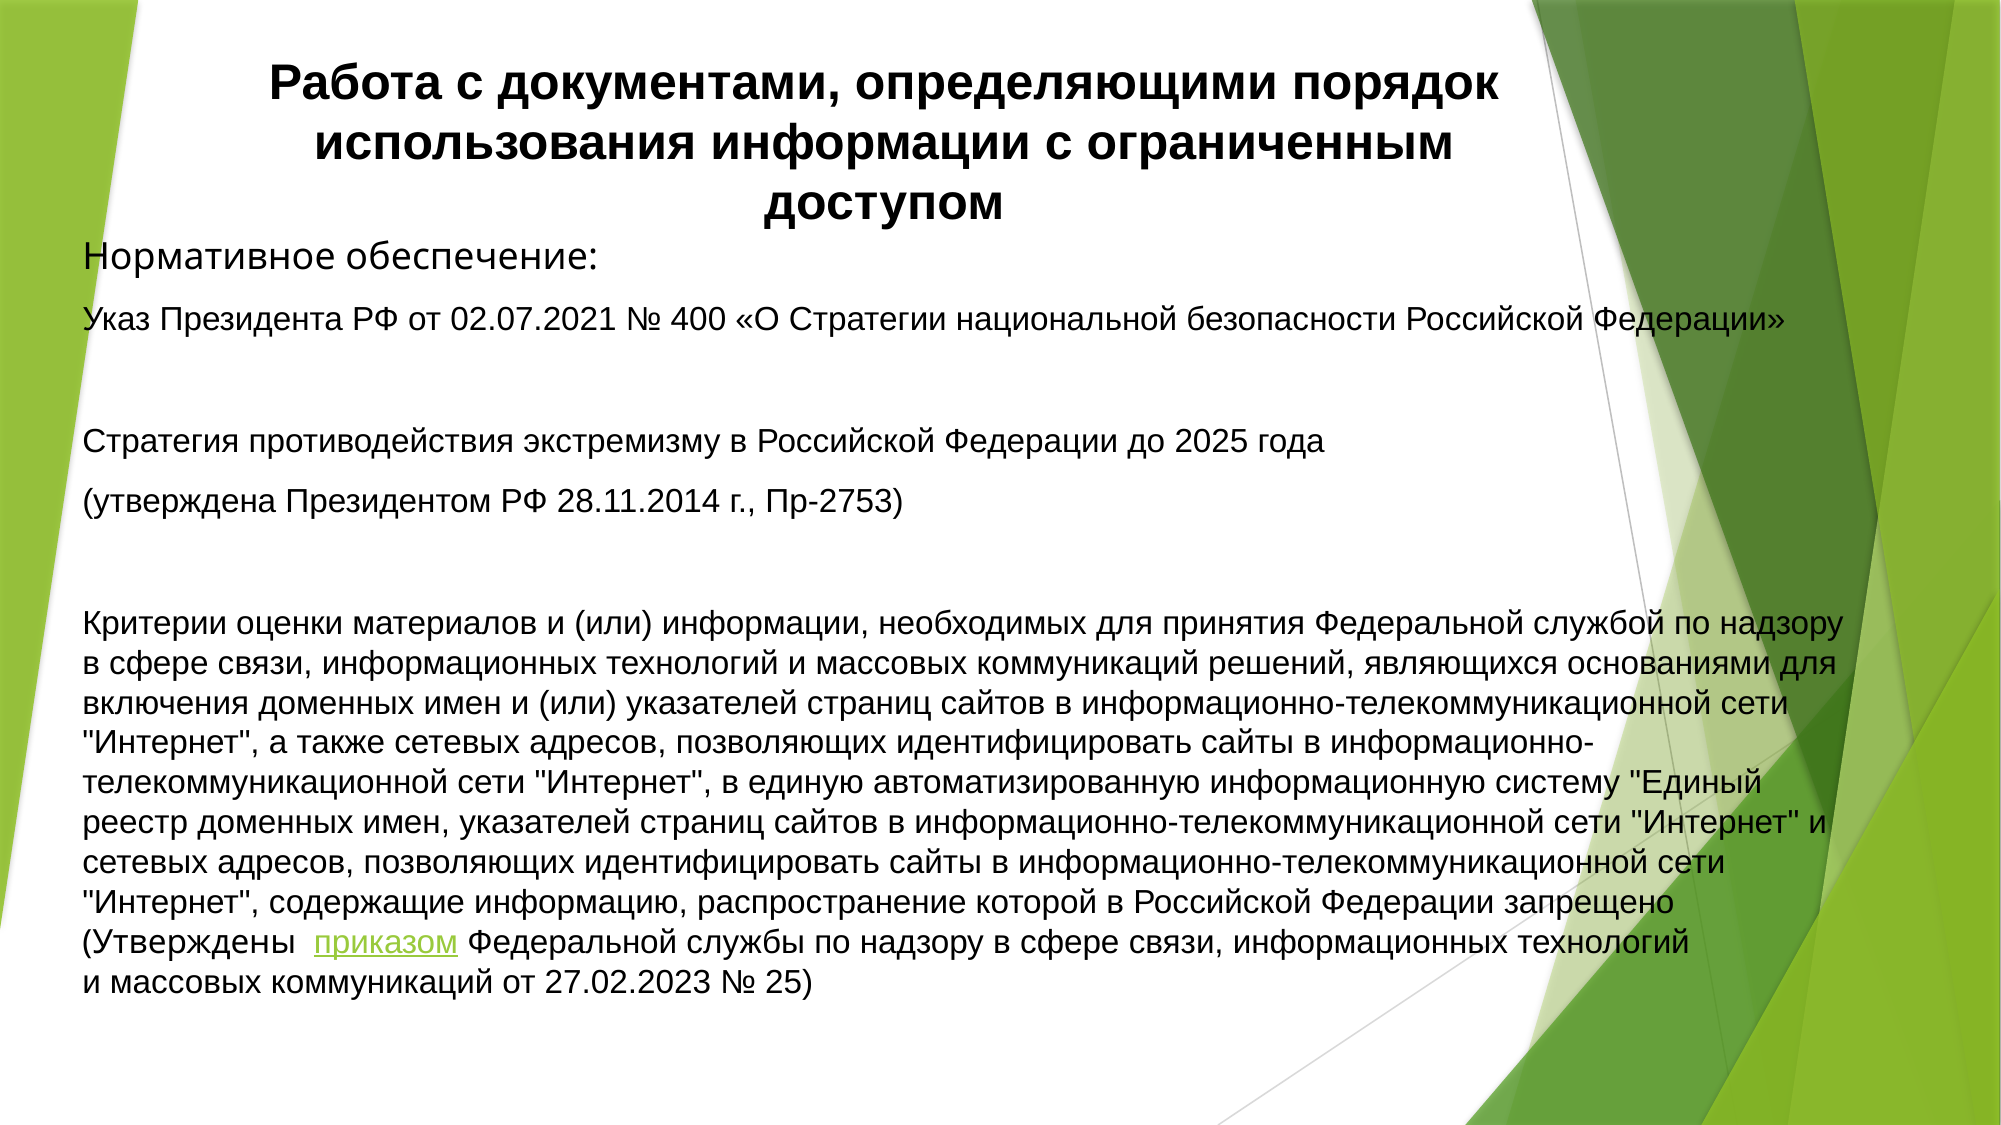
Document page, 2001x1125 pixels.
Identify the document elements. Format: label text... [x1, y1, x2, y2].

title Работа с документами, определяющими порядок использования информации с ограниченным доступом [247, 42, 1522, 224]
subtitle Нормативное обеспечение: Указ Президента РФ от 02.07.2021 № 400 «О Стратегии национальной безопасности Российской Федерации» Стратегия противодействия экстремизму в Российской Федерации до 2025 года (утверждена Президентом РФ 28.11.2014 г., Пр-2753) Критерии оценки материалов и (или) информации, необходимых для принятия Федеральной службой по надзору в сфере связи, информационных технологий и массовых коммуникаций решений, являющихся основаниями для включения доменных имен и (или) указателей страниц сайтов в информационно-телекоммуникационной сети "Интернет", а также сетевых адресов, позволяющих идентифицировать сайты в информационно-телекоммуникационной сети "Интернет", в единую автоматизированную информационную систему "Единый реестр доменных имен, указателей страниц сайтов в информационно-телекоммуникационной сети "Интернет" и сетевых адресов, позволяющих идентифицировать сайты в информационно-телекоммуникационной сети "Интернет", содержащие информацию, распространение которой в Российской Федерации запрещено (Утверждены приказом Федеральной службы по надзору в сфере связи, информационных технологий и массовых коммуникаций от 27.02.2023 № 25) [67, 224, 1876, 1060]
